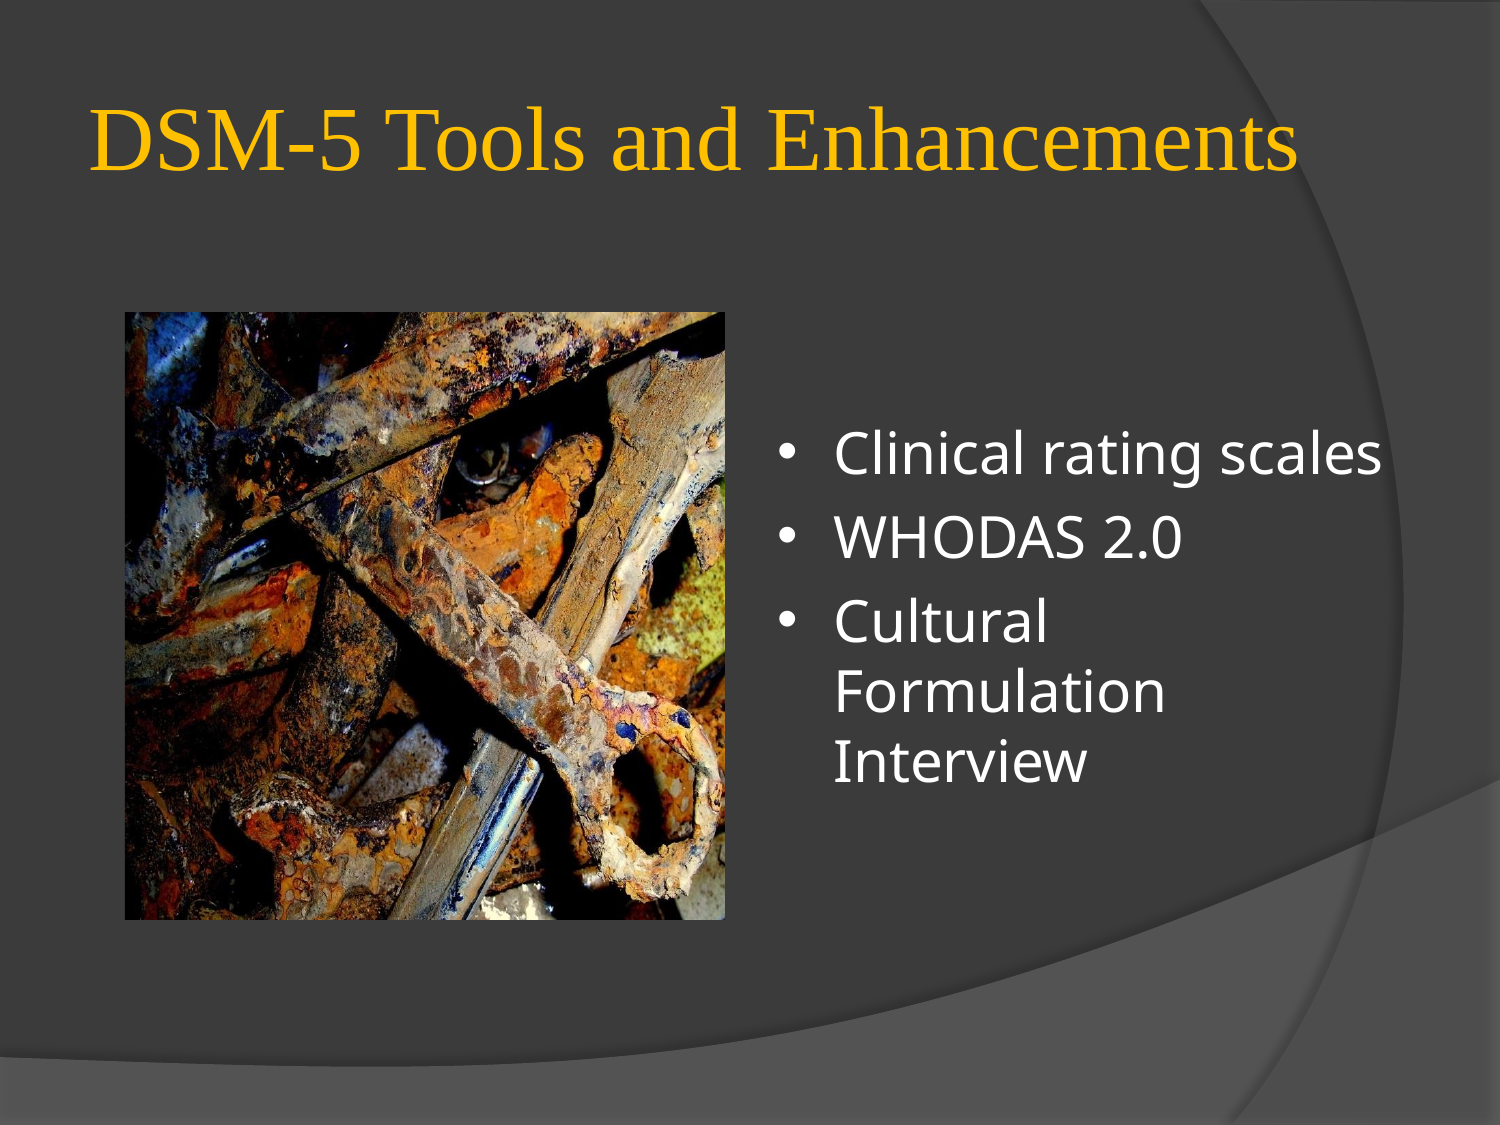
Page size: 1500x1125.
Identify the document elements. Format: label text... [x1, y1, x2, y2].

title DSM-5 Tools and Enhancements [86, 37, 1413, 228]
text_box [124, 312, 725, 920]
text_box Clinical rating scales WHODAS 2.0 Cultural Formulation Interview [775, 399, 1390, 794]
